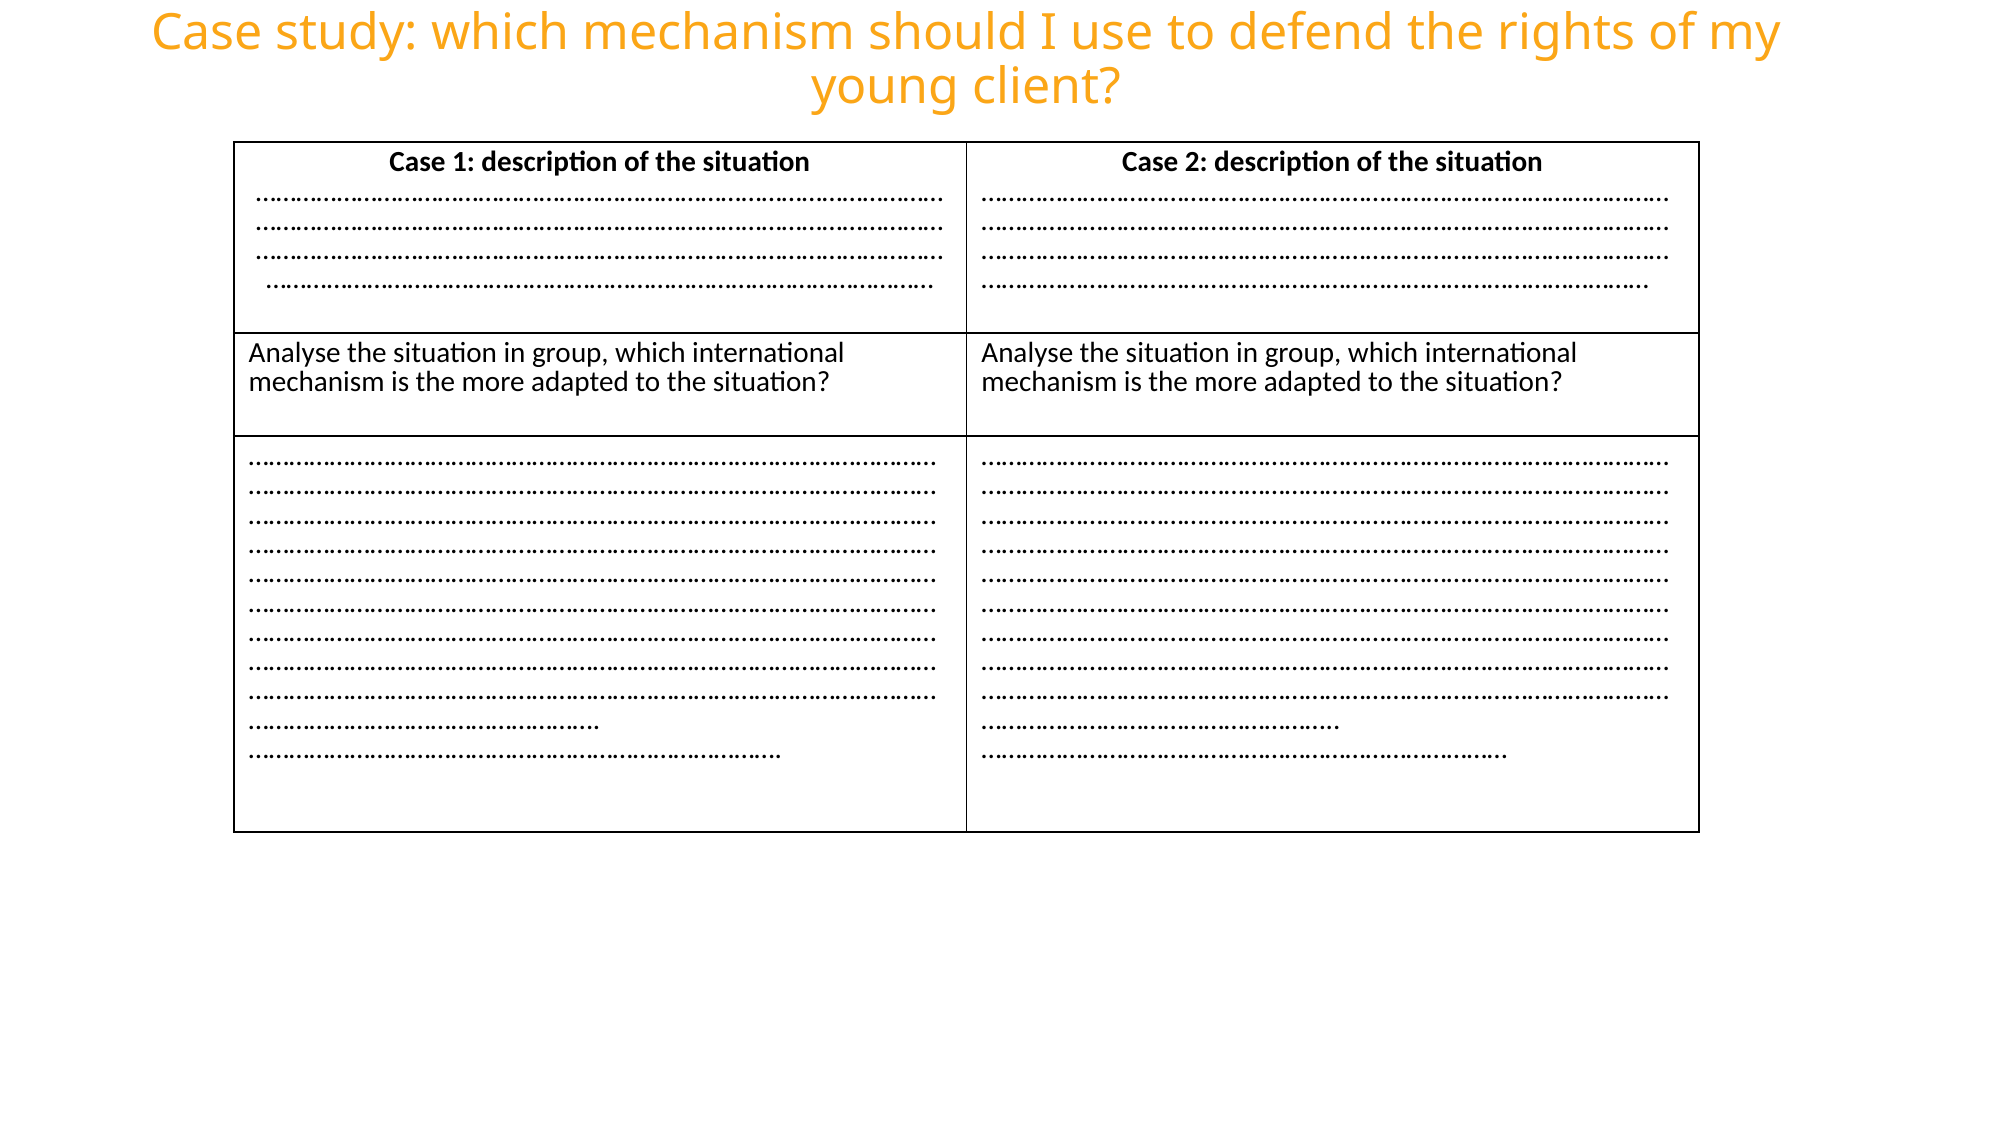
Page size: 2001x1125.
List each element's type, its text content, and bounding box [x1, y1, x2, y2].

table_header Case 1: description of the situation ……………………………………………………………………………………………………………………………………………………………………………………………………………………………………………………………………………………………………………………………………………………………………… [235, 143, 966, 332]
table_cell Analyse the situation in group, which international mechanism is the more adapted to the situation? [235, 334, 966, 435]
table_header Case 2: description of the situation ……………………………………………………………………………………………………………………………………………………………………………………………………………………………………………………………………………………………………………………………………………………………………… [967, 143, 1698, 332]
table_cell ……………………………………………………………………………………………………………………………………………………………………………………………………………………………………………………………………………………………………………………………………………………………………………………………………………………………………………………………………………………………………………………………………………………………………………………………………………………………………………………………………………………………………………………………………………………………………………………………………………………………………………………………………………………………..…………………………………………………………………… [967, 437, 1698, 831]
table_cell Analyse the situation in group, which international mechanism is the more adapted to the situation? [967, 334, 1698, 435]
title Case study: which mechanism should I use to defend the rights of my young client? [103, 0, 1829, 169]
text_box [400, 37, 1744, 144]
table_cell …………………………………………………………………………………………………………………………………………………………………………………………………………………………………………………………………………………………………………………………………………………………………………………………………………………………………………………………………………………………………………………………………………………………………………………………………………………………………………………………………………………………………………………………………………………………………………………………………………………………………………………………………………………………….……………………………………………………………………. [235, 437, 966, 831]
